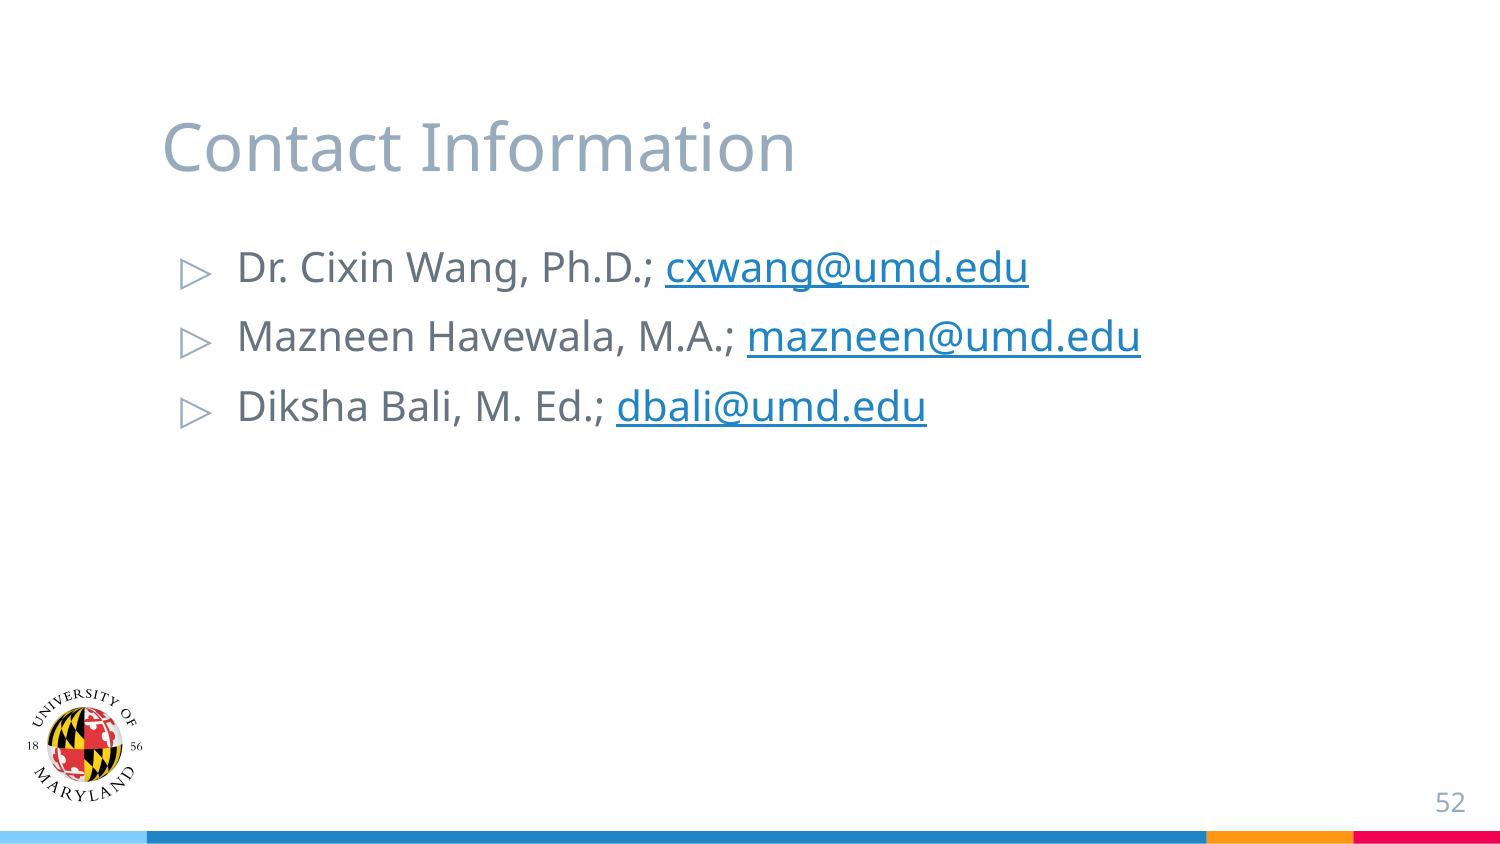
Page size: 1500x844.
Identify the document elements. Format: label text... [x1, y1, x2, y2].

list Dr. Cixin Wang, Ph.D.; cxwang@umd.edu Mazneen Havewala, M.A.; mazneen@umd.edu Diksha Bali, M. Ed.; dbali@umd.edu [146, 225, 1207, 809]
title Contact Information [146, 58, 1390, 200]
picture [23, 685, 149, 809]
slide_number 52 [1391, 770, 1482, 822]
